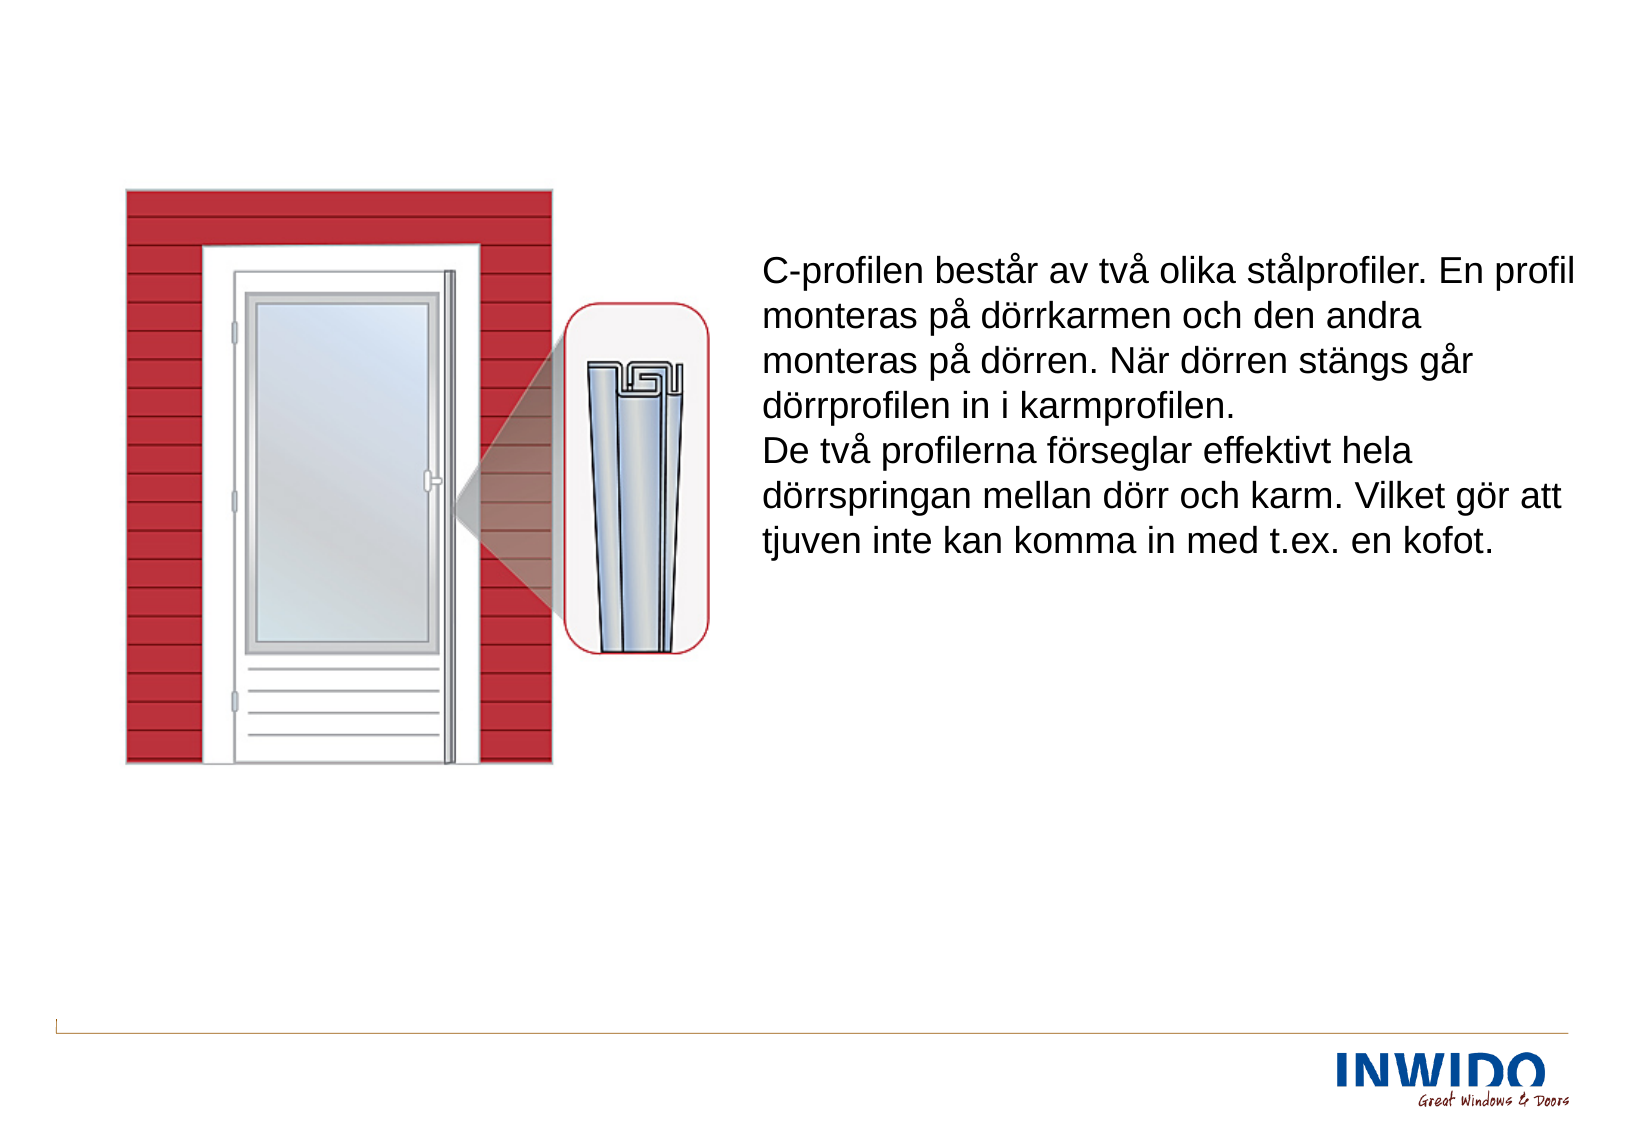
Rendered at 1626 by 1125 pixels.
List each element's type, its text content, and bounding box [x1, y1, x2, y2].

picture [96, 154, 738, 800]
picture [1337, 1052, 1569, 1107]
text_box C-profilen består av två olika stålprofiler. En profil monteras på dörrkarmen och den andra monteras på dörren. När dörren stängs går dörrprofilen in i karmprofilen. De två profilerna förseglar effektivt hela dörrspringan mellan dörr och karm. Vilket gör att tjuven inte kan komma in med t.ex. en kofot. [747, 239, 1610, 569]
